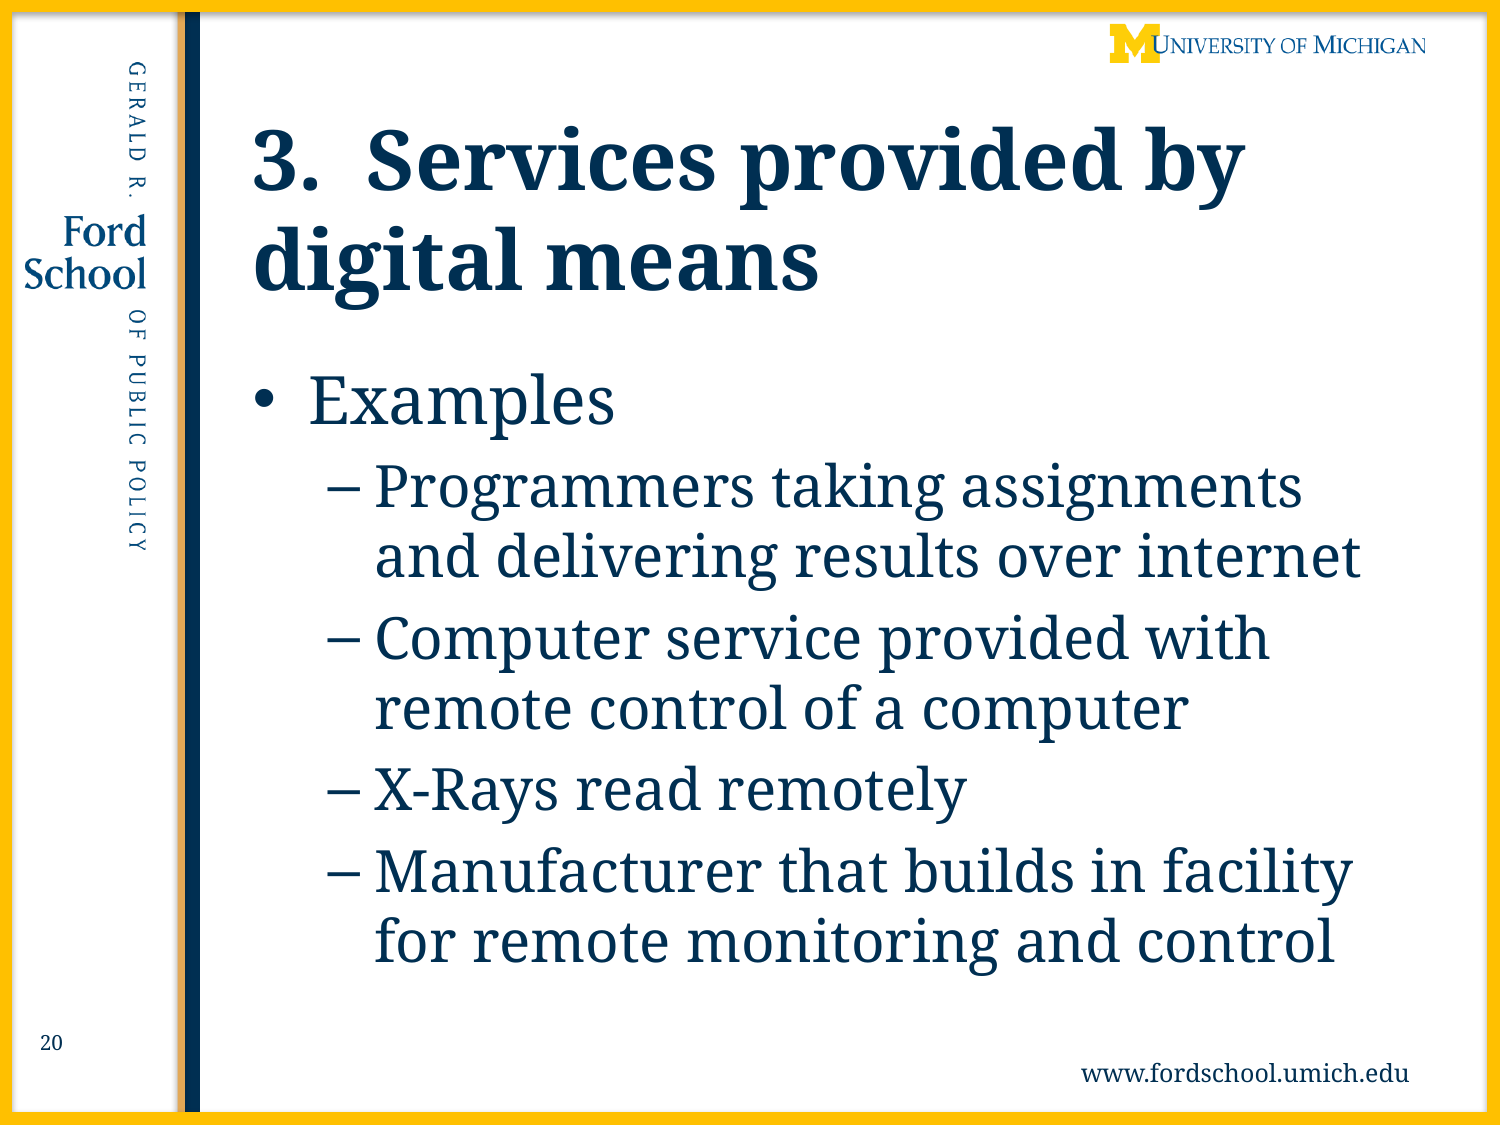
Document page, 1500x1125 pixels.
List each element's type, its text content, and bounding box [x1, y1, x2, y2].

text_box [0, 0, 1500, 1125]
list Examples Programmers taking assignments and delivering results over internet Computer service provided with remote control of a computer X-Rays read remotely Manufacturer that builds in facility for remote monitoring and control [237, 349, 1426, 998]
